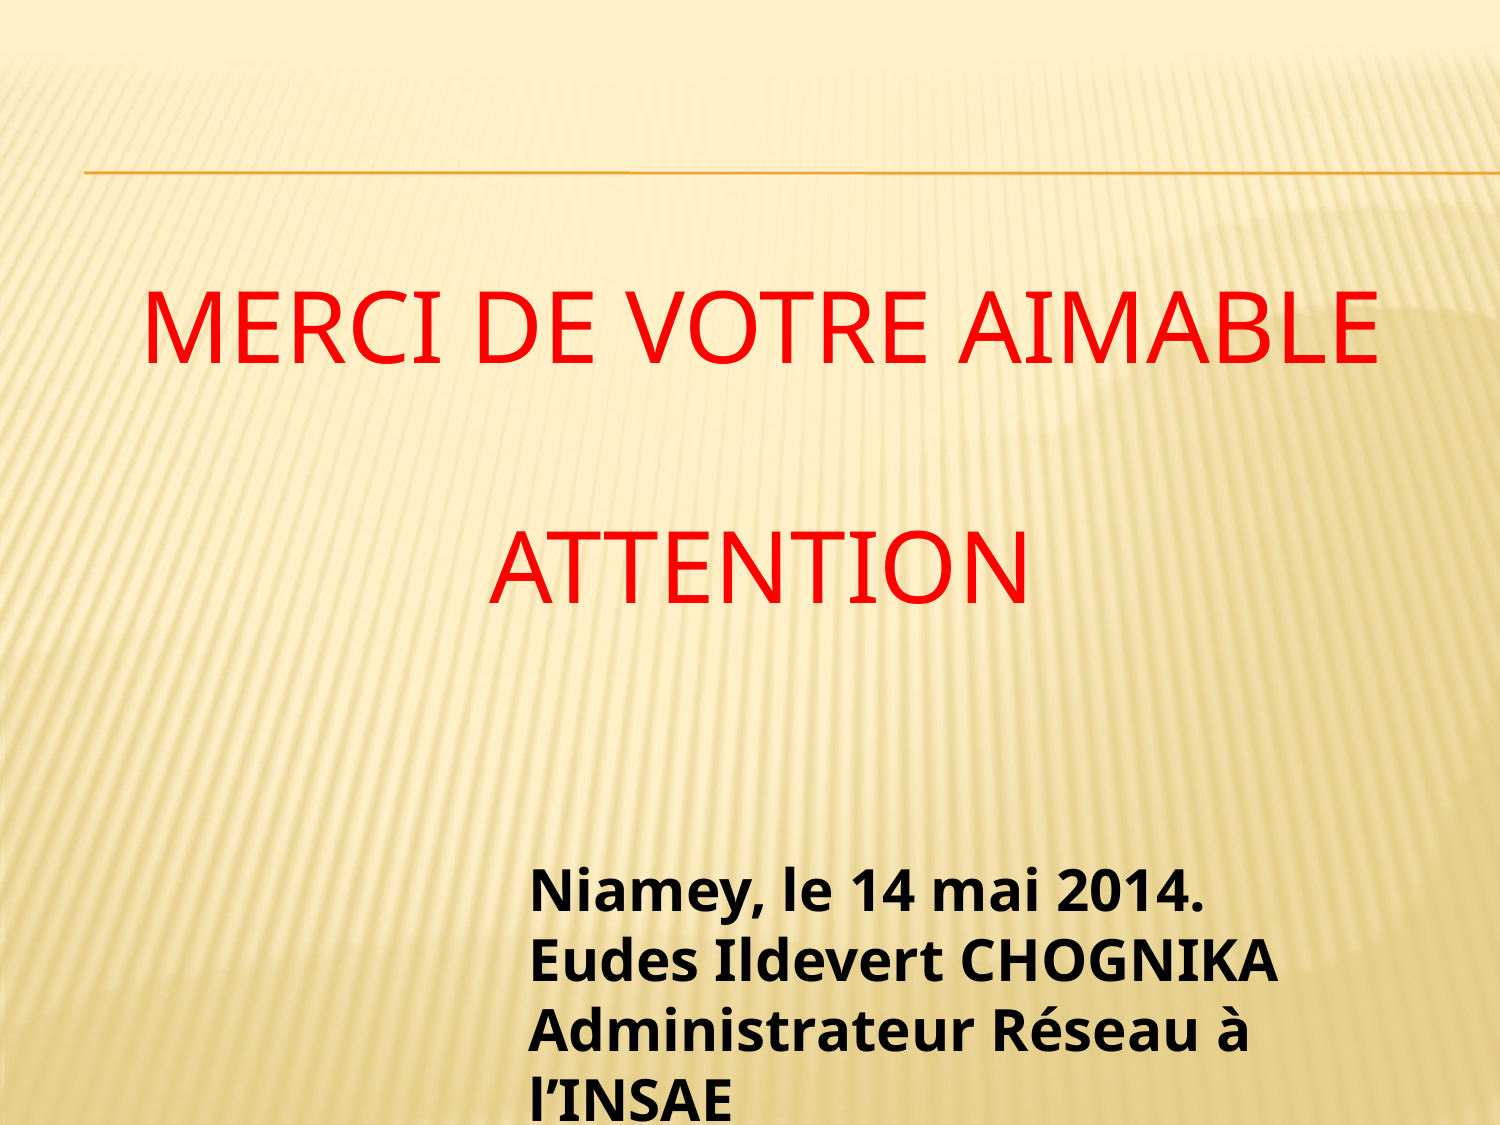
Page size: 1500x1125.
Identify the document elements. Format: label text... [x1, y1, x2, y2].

title MERCI DE VOTRE AIMABLE ATTENTION [49, 75, 1475, 693]
text_box Niamey, le 14 mai 2014. Eudes Ildevert CHOGNIKA Administrateur Réseau à l’INSAE [513, 845, 1400, 1125]
